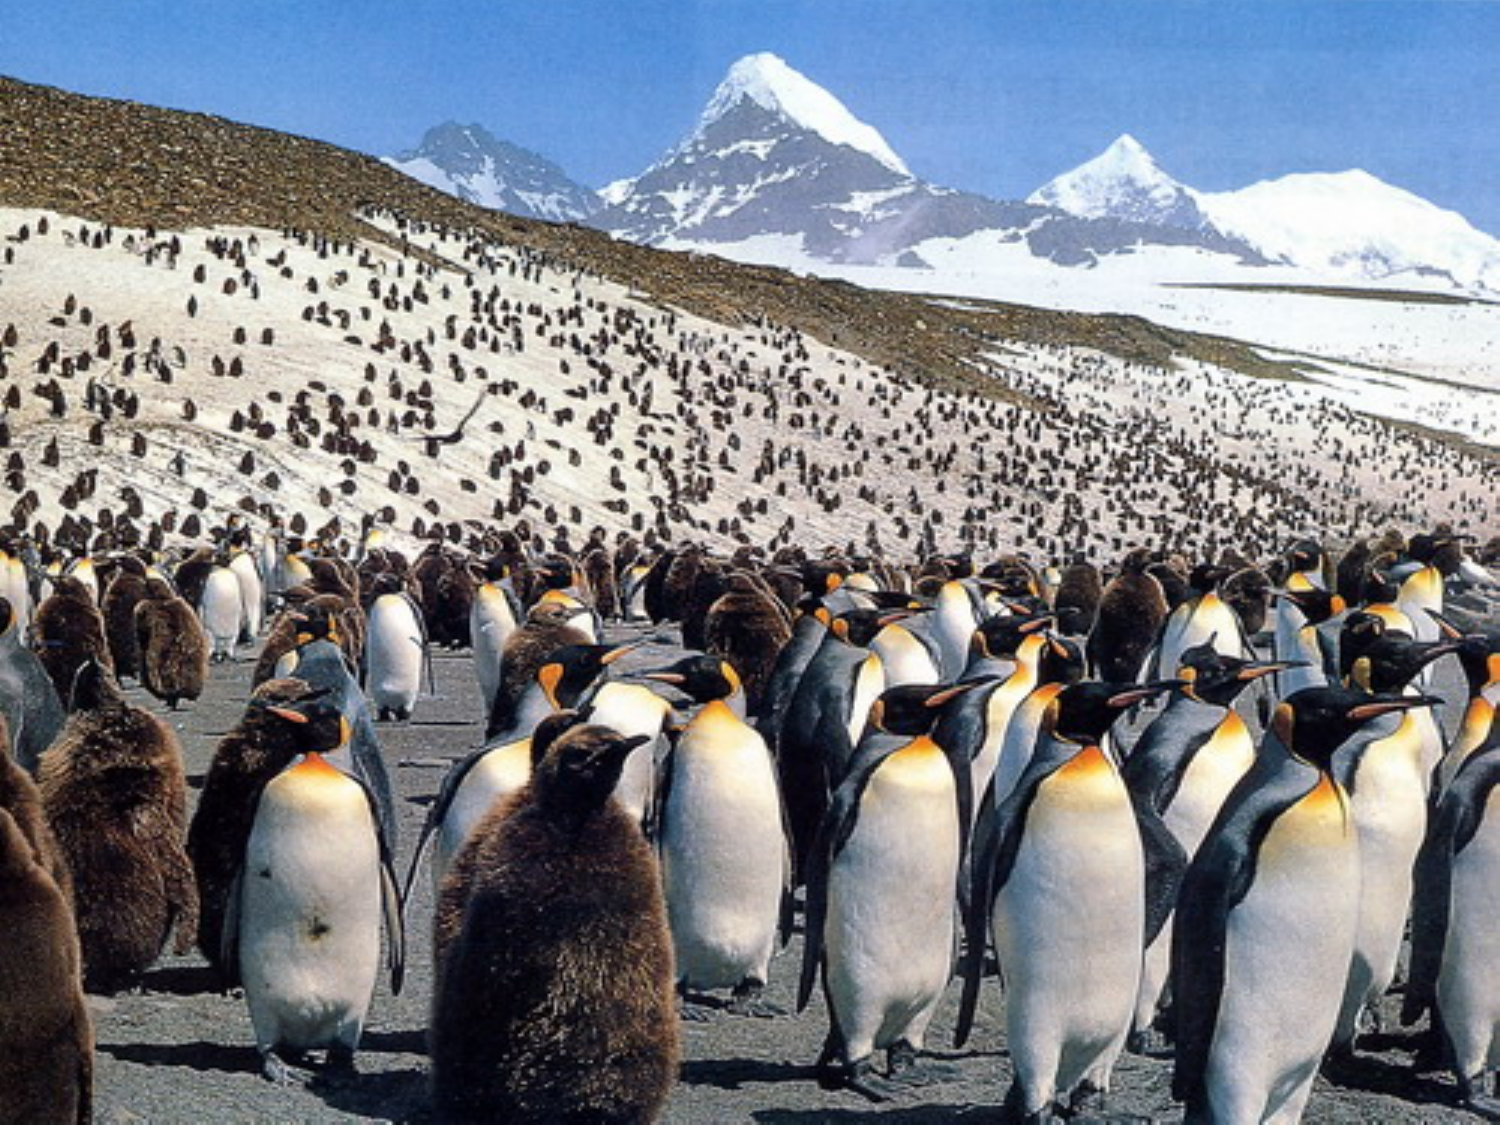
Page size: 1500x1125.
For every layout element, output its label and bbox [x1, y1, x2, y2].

list [0, 0, 1500, 1125]
